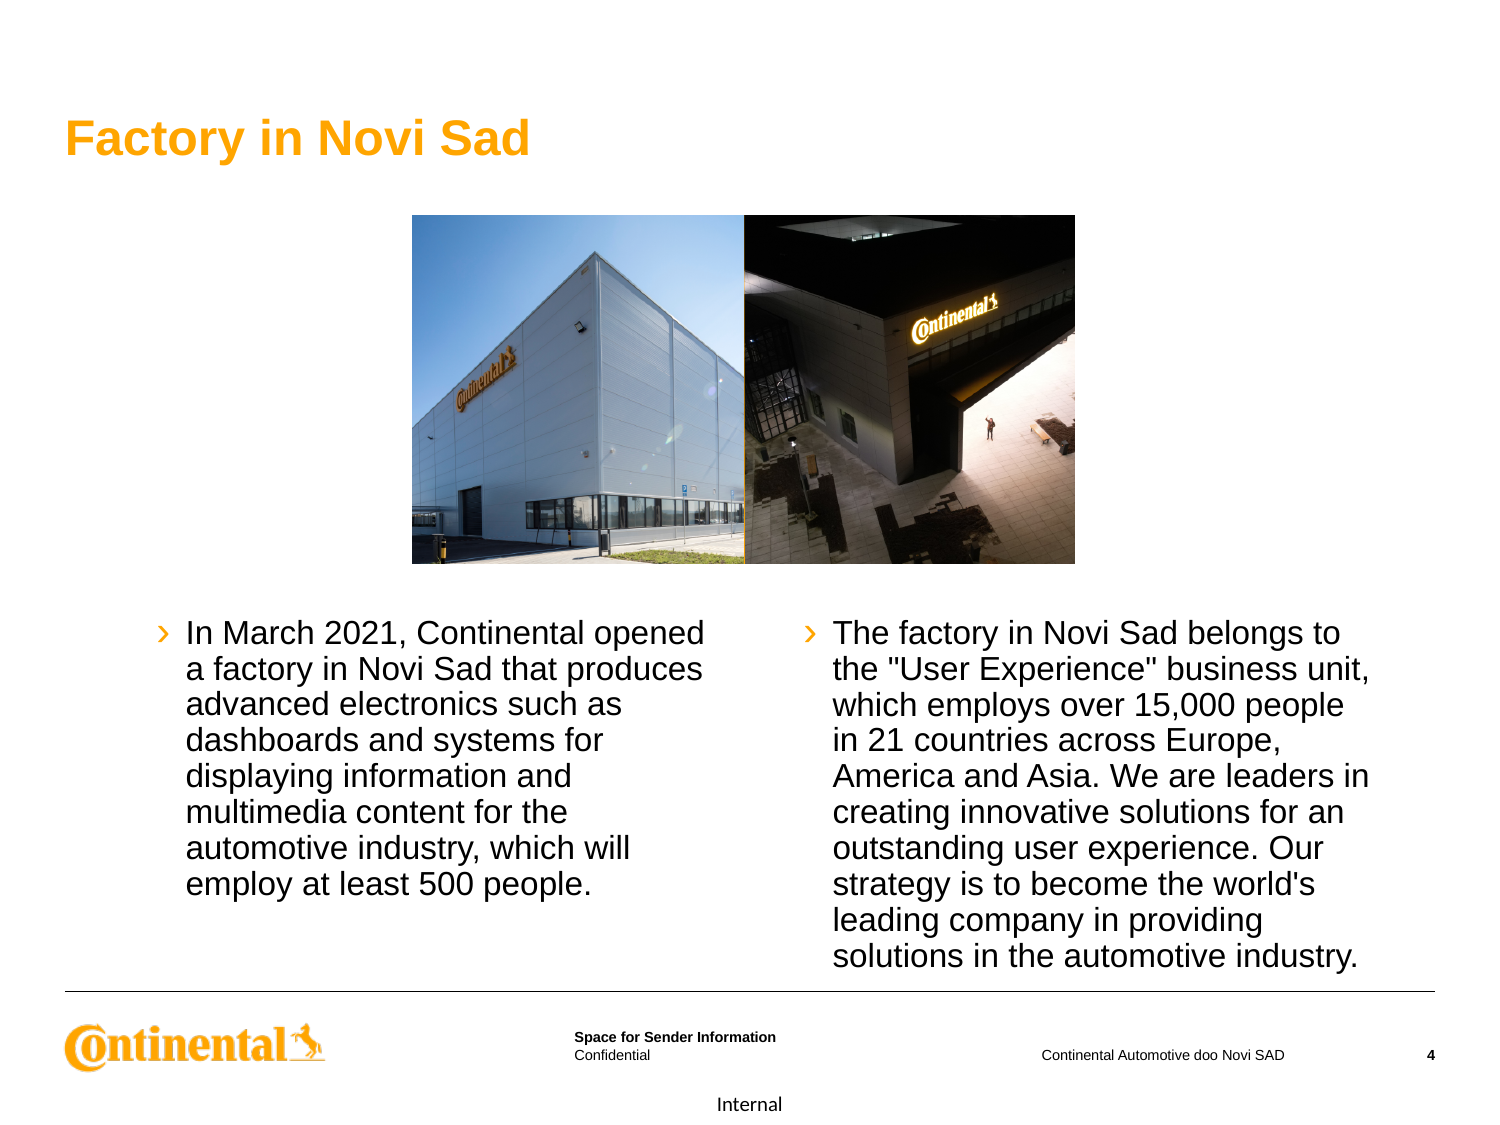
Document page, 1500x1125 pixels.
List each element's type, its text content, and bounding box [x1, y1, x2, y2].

text_box In March 2021, Continental opened a factory in Novi Sad that produces advanced electronics such as dashboards and systems for displaying information and multimedia content for the automotive industry, which will employ at least 500 people. [156, 612, 729, 838]
title Factory in Novi Sad [64, 48, 1436, 167]
slide_number 4 [1376, 1045, 1436, 1071]
picture [412, 215, 1076, 564]
footer Continental Automotive doo Novi SAD [1041, 1045, 1371, 1071]
list The factory in Novi Sad belongs to the "User Experience" business unit, which employs over 15,000 people in 21 countries across Europe, America and Asia. We are leaders in creating innovative solutions for an outstanding user experience. Our strategy is to become the world's leading company in providing solutions in the automotive industry. [803, 612, 1376, 968]
